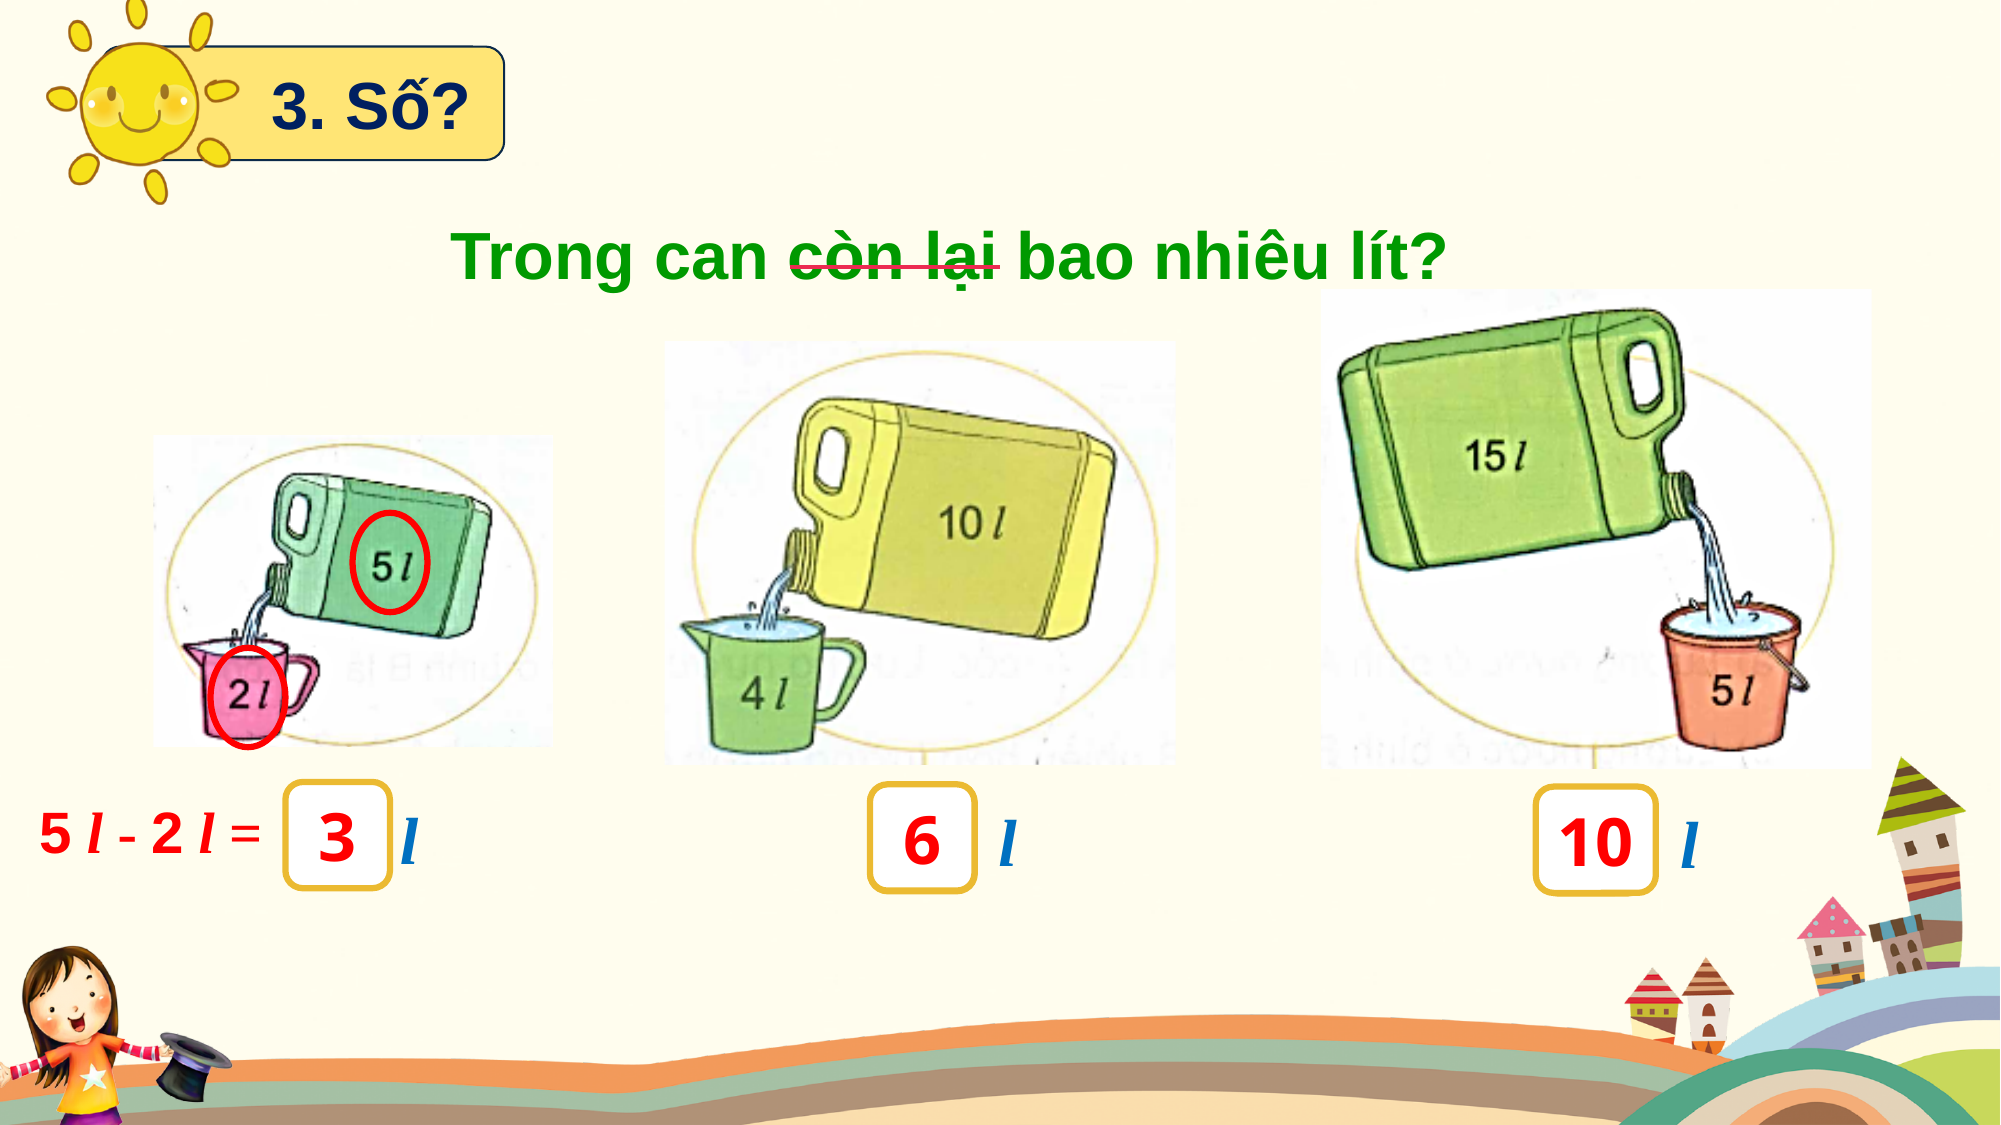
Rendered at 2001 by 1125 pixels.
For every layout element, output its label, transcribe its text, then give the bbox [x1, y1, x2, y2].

text_box l [970, 792, 1032, 888]
text_box Trong can còn lại bao nhiêu lít? [339, 165, 1562, 301]
text_box 10 [1534, 785, 1657, 894]
text_box l [247, 873, 289, 885]
text_box 5 l - 2 l = [25, 787, 307, 873]
text_box l [386, 790, 434, 885]
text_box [0, 0, 505, 267]
text_box l [1651, 794, 1714, 890]
picture [0, 0, 2000, 1125]
text_box 6 [868, 783, 976, 892]
text_box 3 [284, 780, 391, 890]
